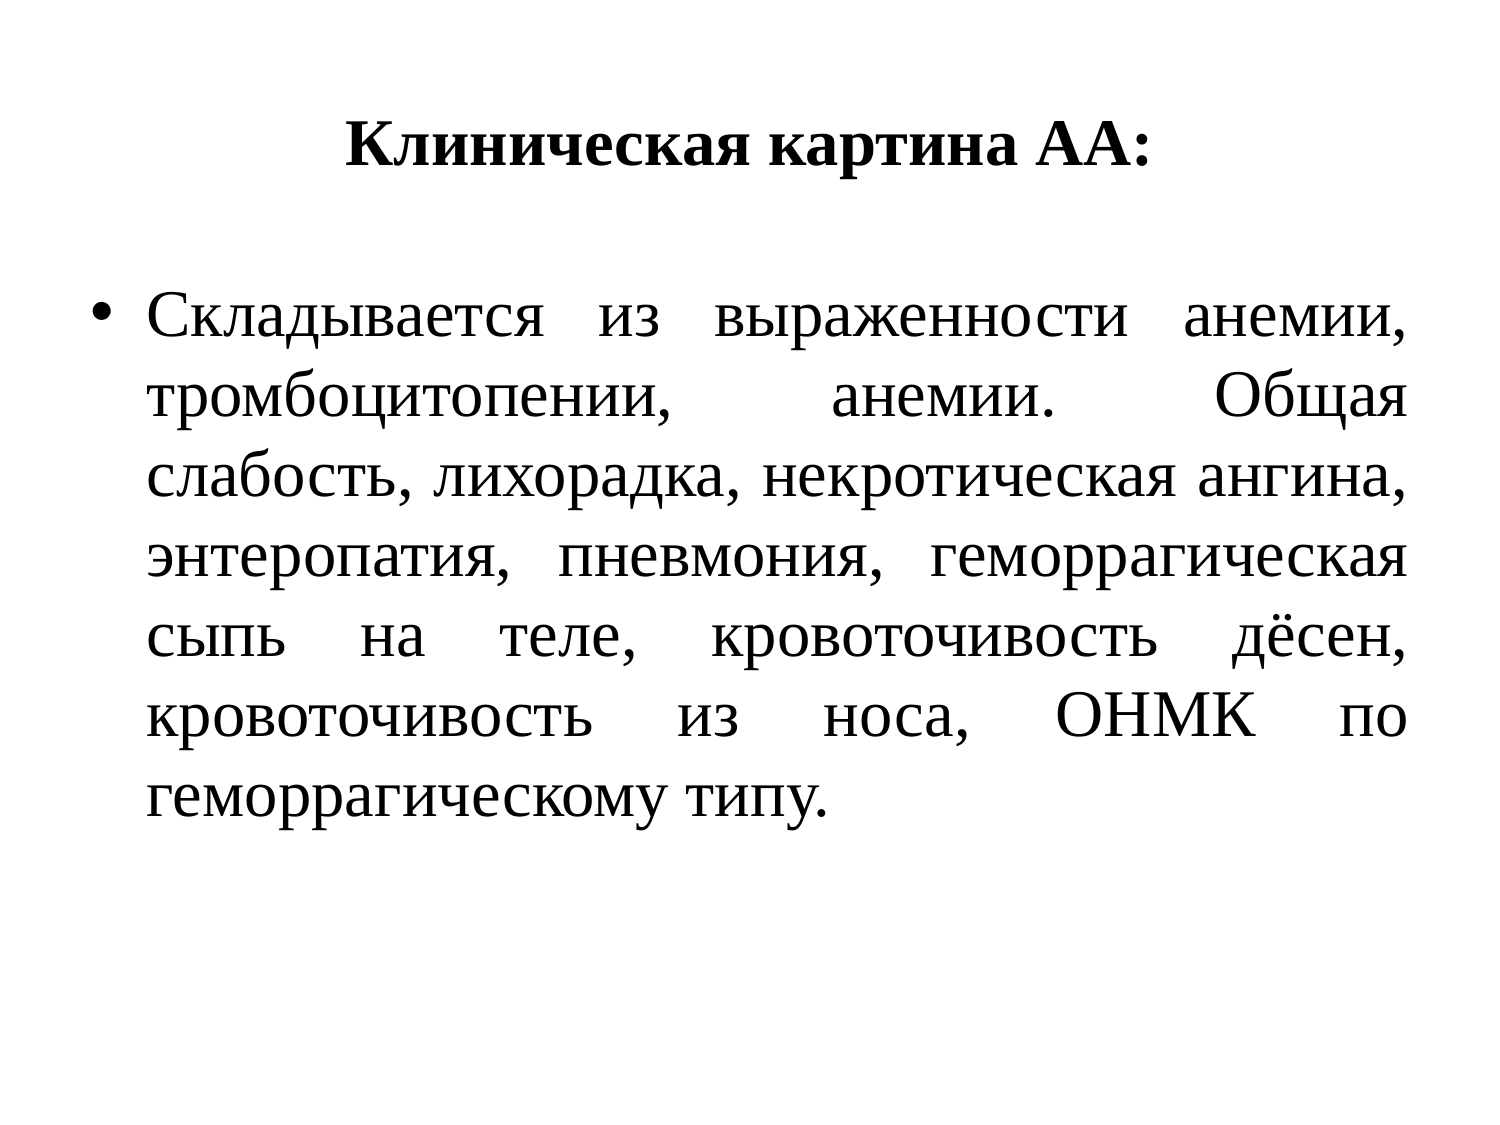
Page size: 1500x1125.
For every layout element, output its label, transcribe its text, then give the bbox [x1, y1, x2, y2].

list Складывается из выраженности анемии, тромбоцитопении, анемии. Общая слабость, лихорадка, некротическая ангина, энтеропатия, пневмония, геморрагическая сыпь на теле, кровоточивость дёсен, кровоточивость из носа, ОНМК по геморрагическому типу. [75, 262, 1425, 1005]
title Клиническая картина АА: [75, 45, 1425, 233]
